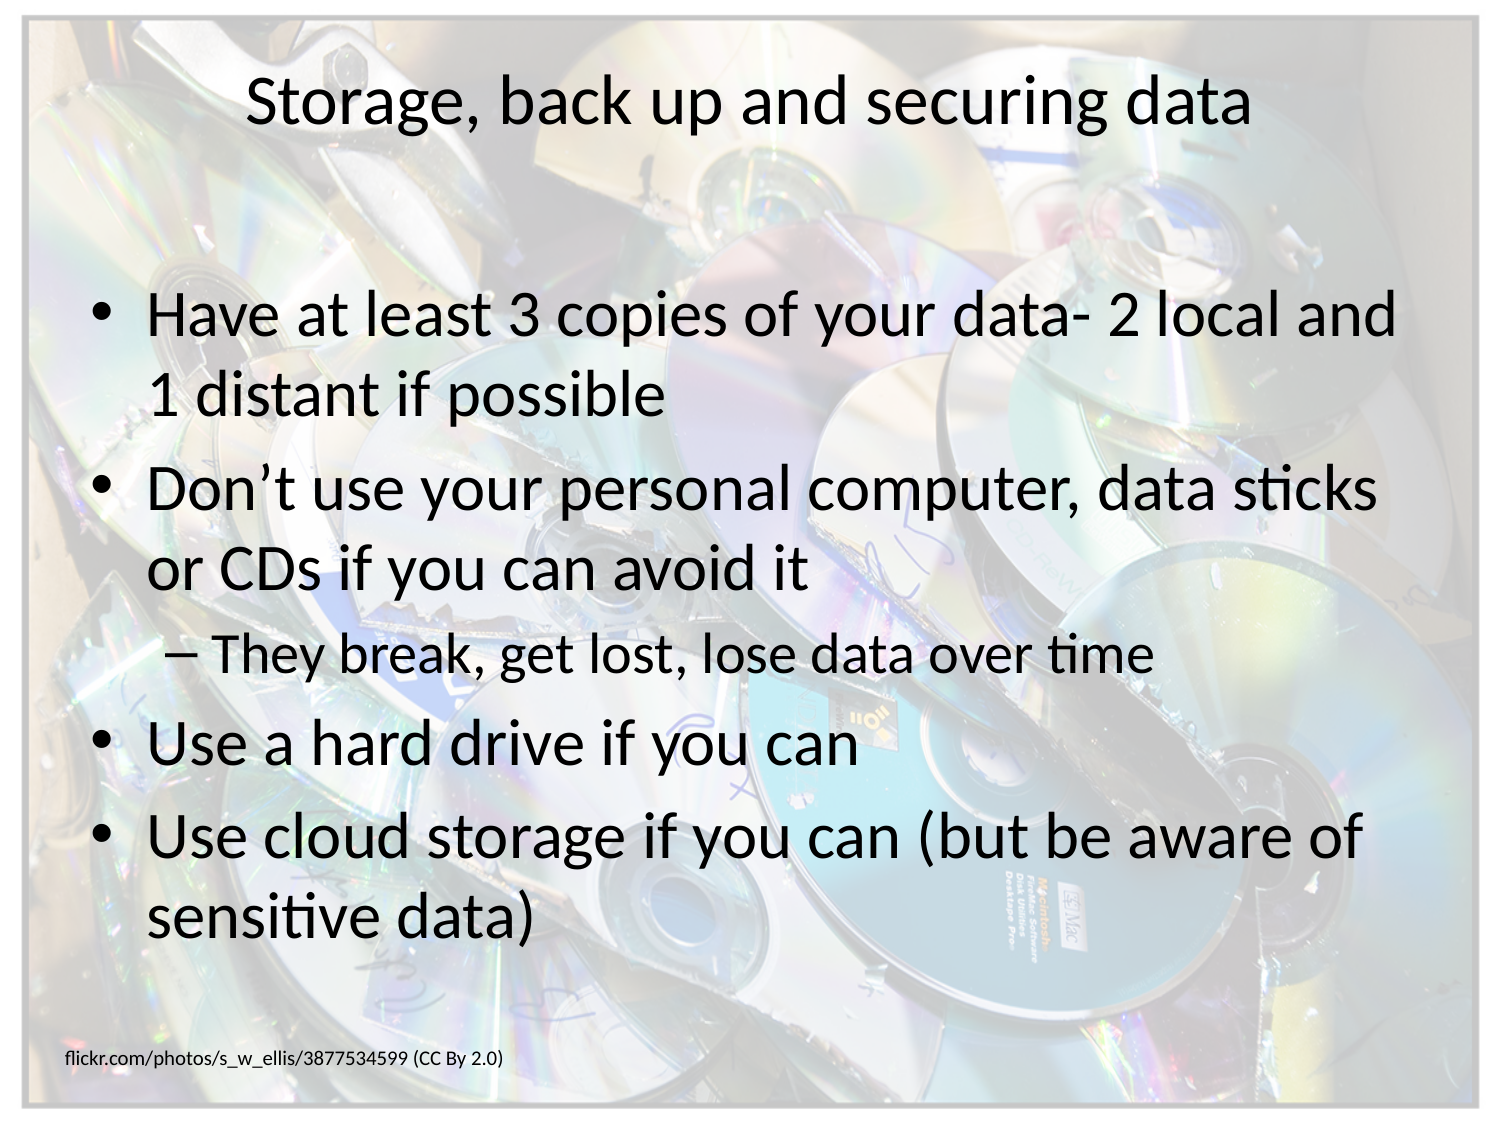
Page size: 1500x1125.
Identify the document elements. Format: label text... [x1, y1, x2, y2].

list Have at least 3 copies of your data- 2 local and 1 distant if possible Don’t use your personal computer, data sticks or CDs if you can avoid it They break, get lost, lose data over time Use a hard drive if you can Use cloud storage if you can (but be aware of sensitive data) [75, 262, 1425, 1005]
text_box flickr.com/photos/s_w_ellis/3877534599 (CC By 2.0) [50, 1037, 900, 1078]
title Storage, back up and securing data [75, 45, 1425, 233]
